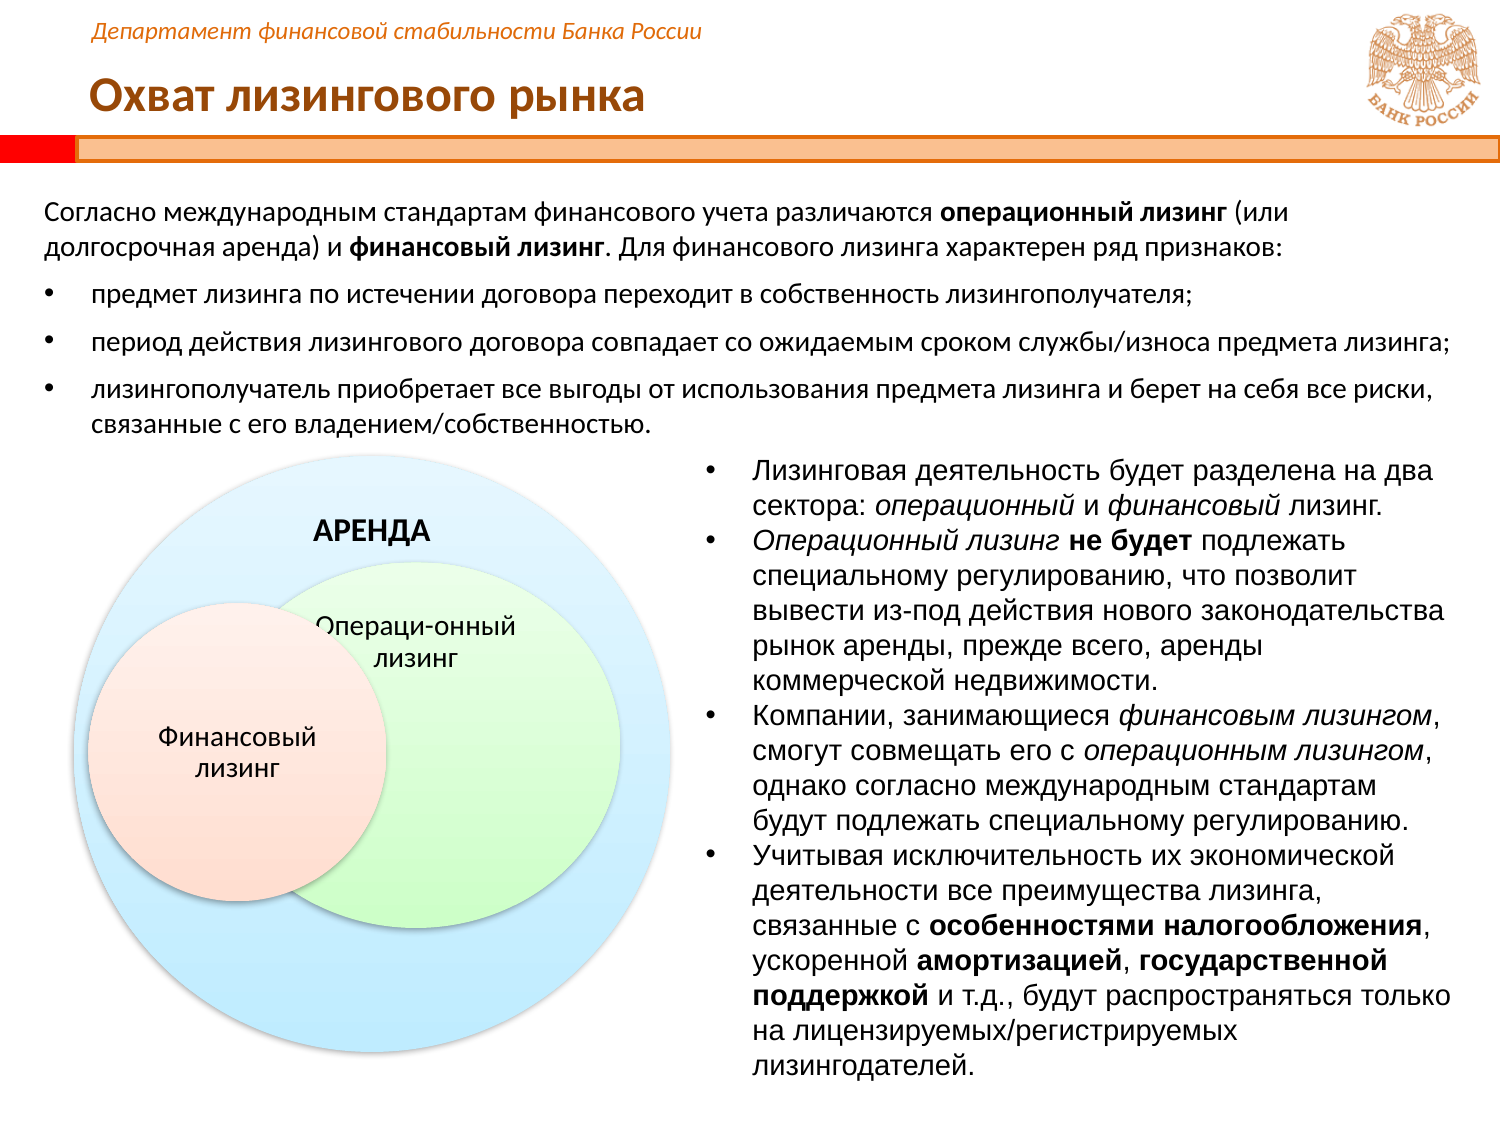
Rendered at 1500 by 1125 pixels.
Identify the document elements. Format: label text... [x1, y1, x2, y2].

title Охват лизингового рынка [75, 54, 1341, 138]
list Согласно международным стандартам финансового учета различаются операционный лизинг (или долгосрочная аренда) и финансовый лизинг. Для финансового лизинга характерен ряд признаков: предмет лизинга по истечении договора переходит в собственность лизингополучателя; период действия лизингового договора совпадает со ожидаемым сроком службы/износа предмета лизинга; лизингополучатель приобретает все выгоды от использования предмета лизинга и берет на себя все риски, связанные с его владением/собственностью. [29, 184, 1471, 455]
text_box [29, 455, 715, 1053]
text_box Лизинговая деятельность будет разделена на два сектора: операционный и финансовый лизинг. Операционный лизинг не будет подлежать специальному регулированию, что позволит вывести из-под действия нового законодательства рынок аренды, прежде всего, аренды коммерческой недвижимости. Компании, занимающиеся финансовым лизингом, смогут совмещать его с операционным лизингом, однако согласно международным стандартам будут подлежать специальному регулированию. Учитывая исключительность их экономической деятельности все преимущества лизинга, связанные с особенностями налогообложения, ускоренной амортизацией, государственной поддержкой и т.д., будут распространяться только на лицензируемых/регистрируемых лизингодателей. [690, 444, 1471, 1089]
